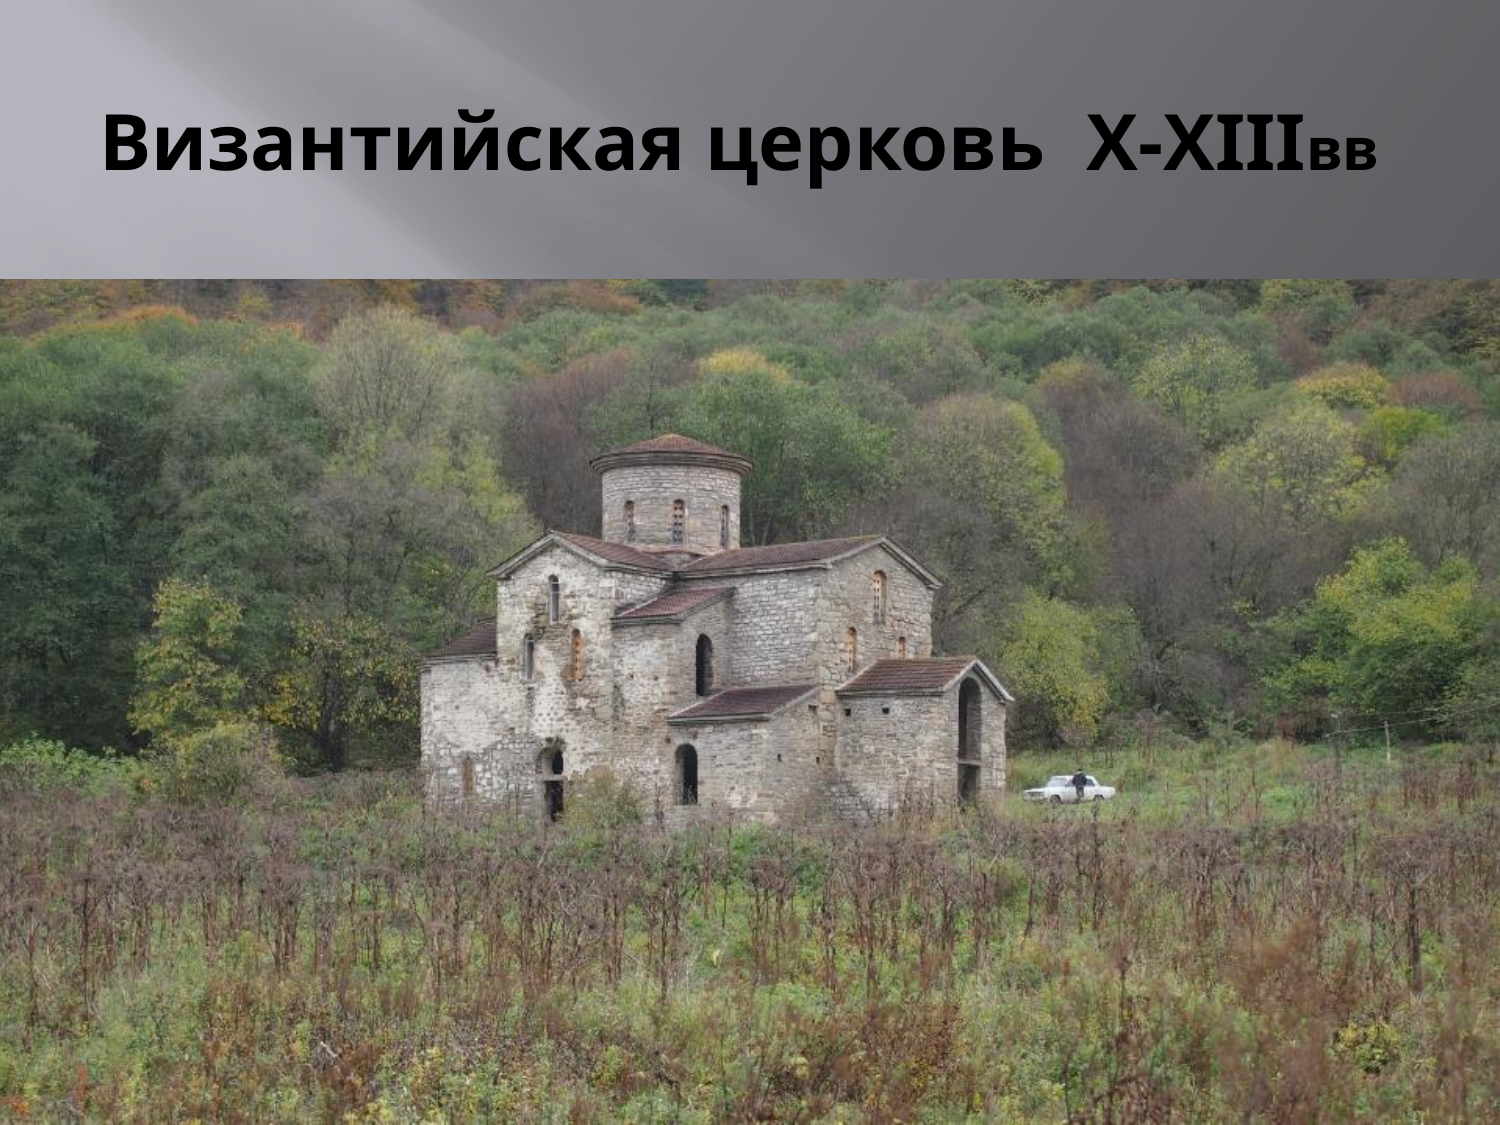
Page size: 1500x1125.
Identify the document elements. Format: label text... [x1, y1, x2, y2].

title Византийская церковь X-XIIIвв [75, 45, 1425, 233]
picture [0, 279, 1500, 1125]
